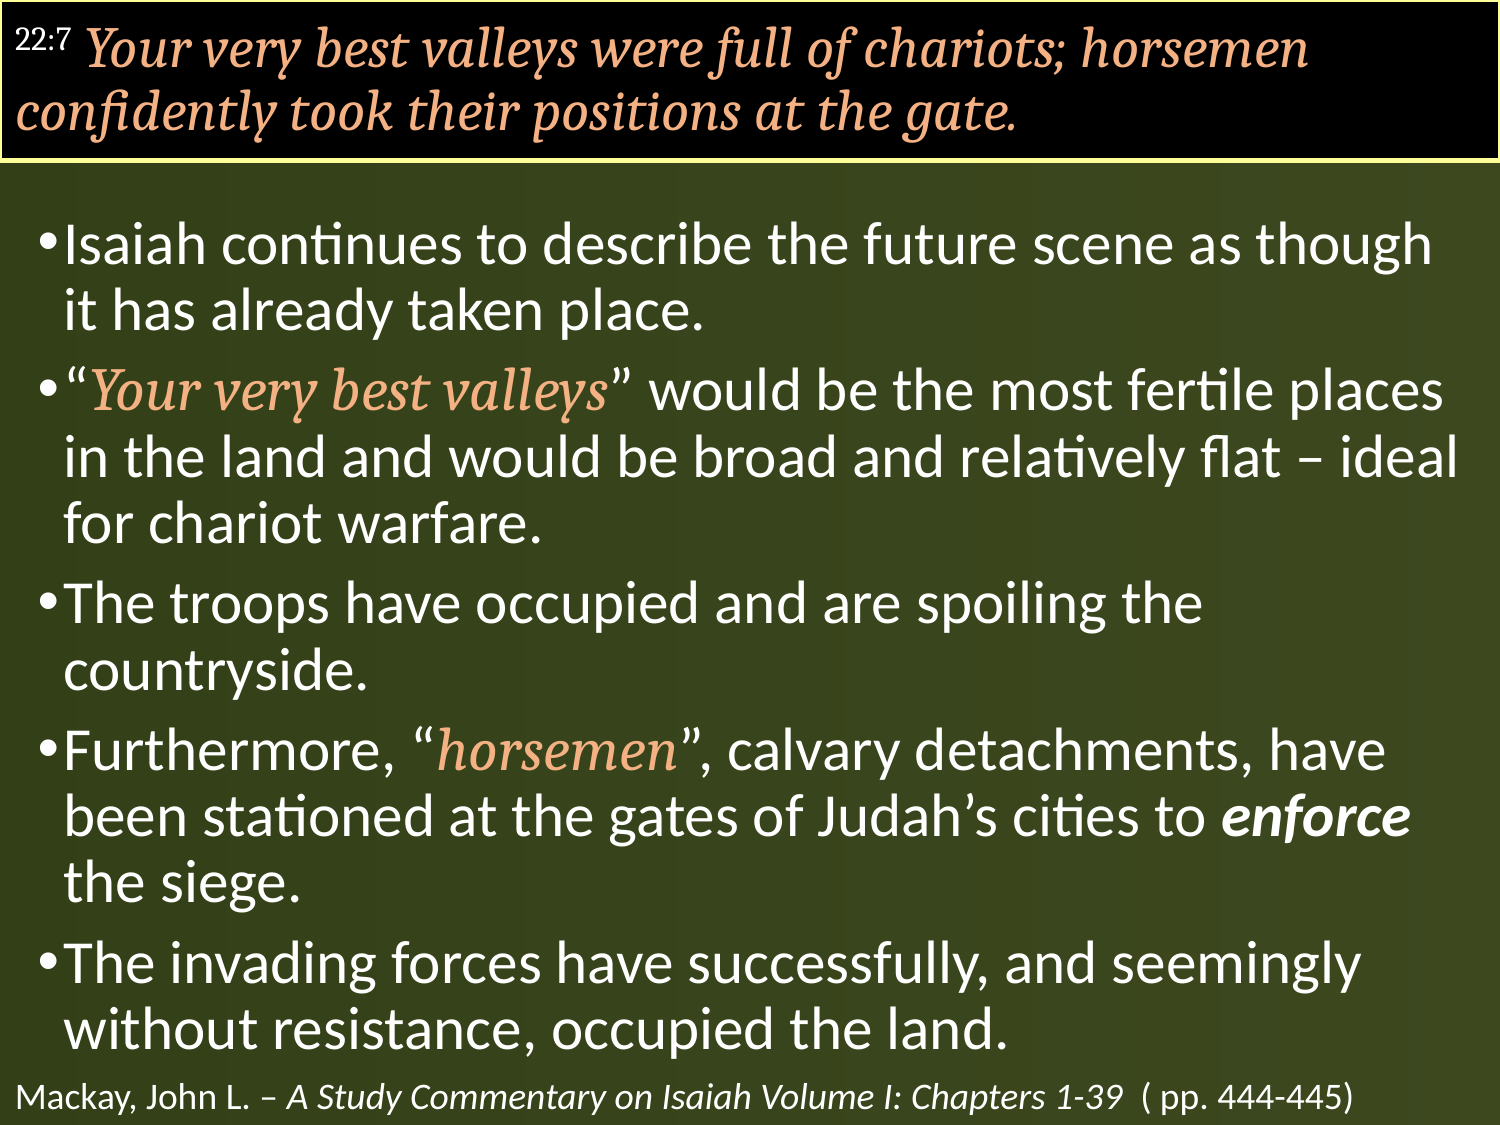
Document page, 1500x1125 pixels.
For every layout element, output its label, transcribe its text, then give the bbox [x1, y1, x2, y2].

title 22:7 Your very best valleys were full of chariots; horsemen confidently took their positions at the gate. [0, 0, 1500, 161]
text_box Mackay, John L. – A Study Commentary on Isaiah Volume I: Chapters 1-39 ( pp. 444-445) [0, 1064, 1500, 1125]
list Isaiah continues to describe the future scene as though it has already taken place. “Your very best valleys” would be the most fertile places in the land and would be broad and relatively flat – ideal for chariot warfare. The troops have occupied and are spoiling the countryside. Furthermore, “horsemen”, calvary detachments, have been stationed at the gates of Judah’s cities to enforce the siege. The invading forces have successfully, and seemingly without resistance, occupied the land. [22, 203, 1479, 1064]
